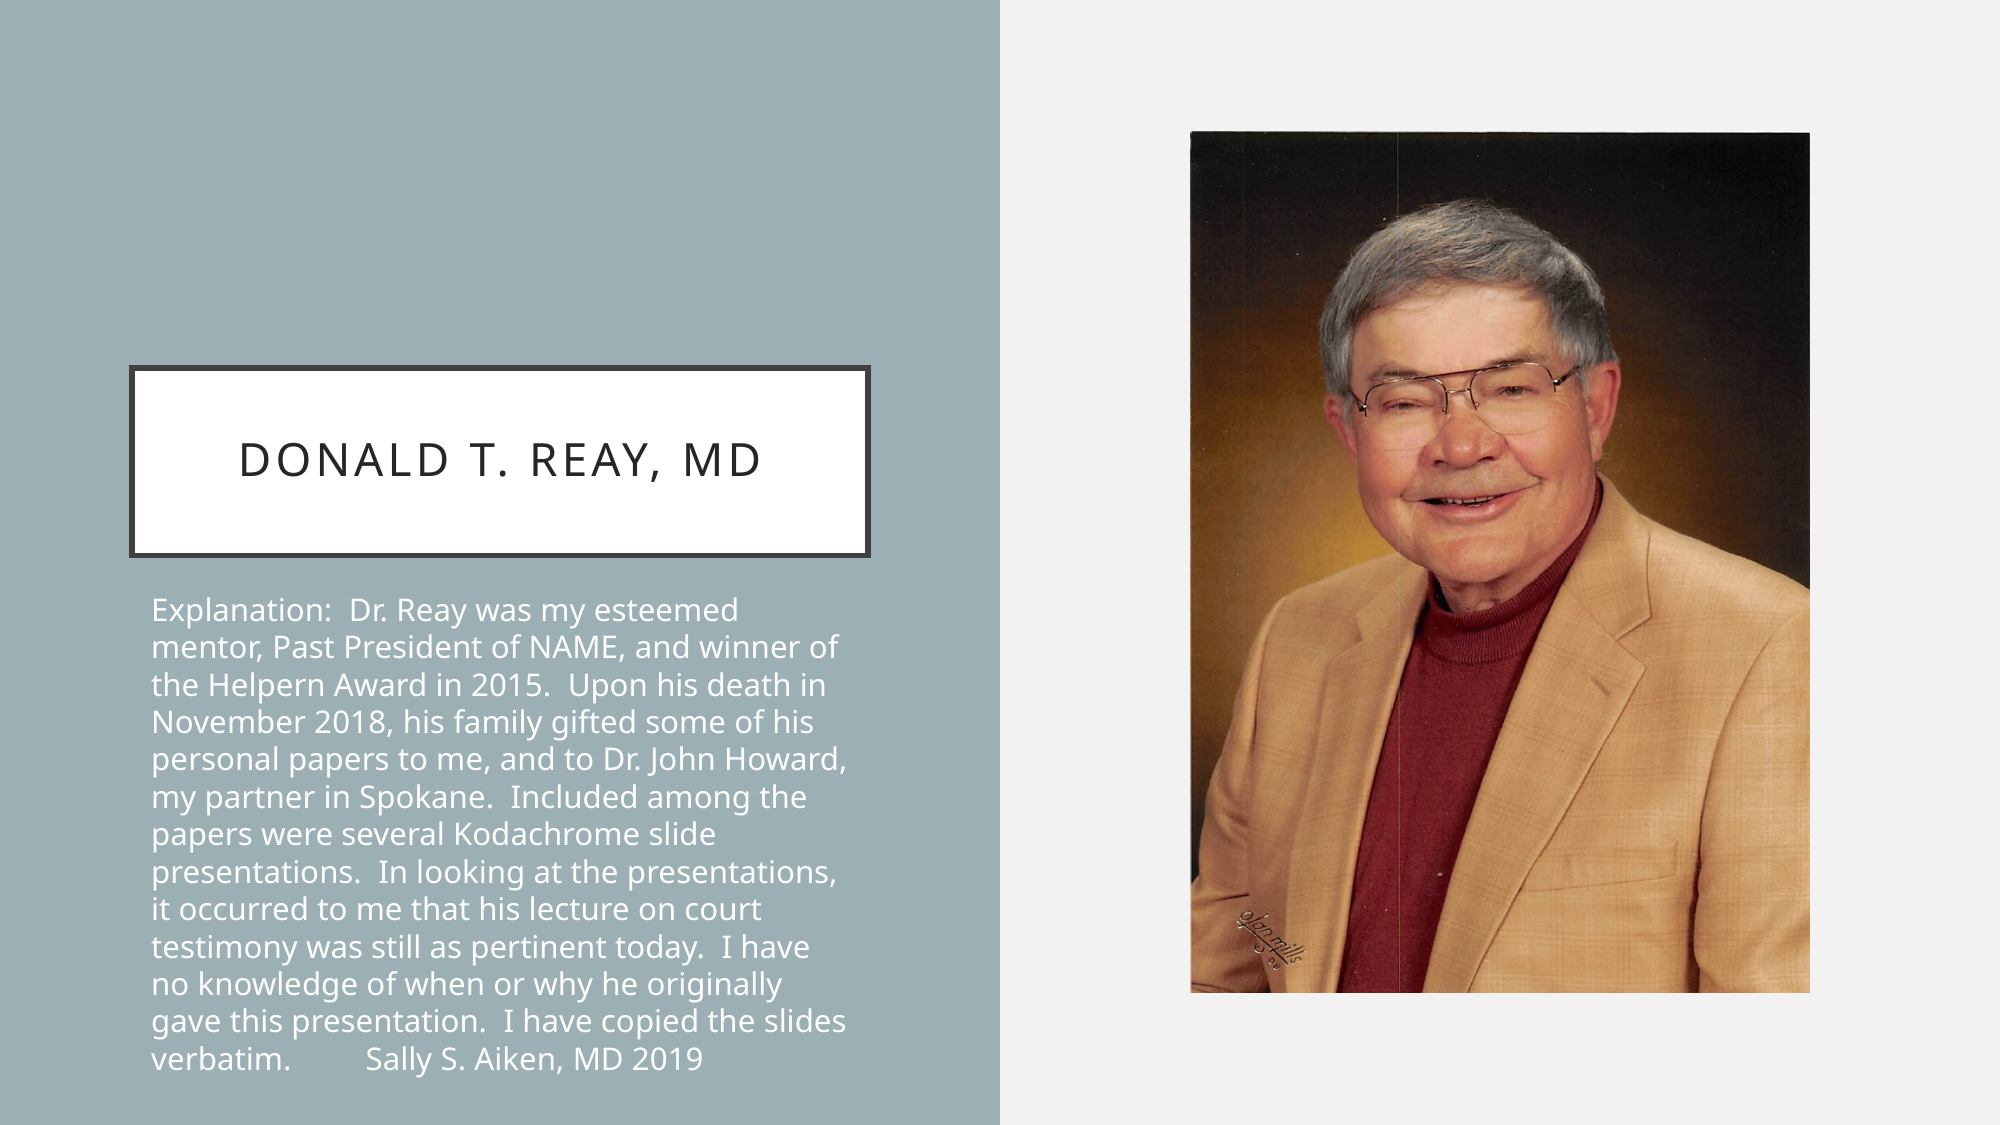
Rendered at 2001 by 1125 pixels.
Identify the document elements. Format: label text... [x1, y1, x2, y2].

title Donald T. Reay, MD [129, 365, 871, 558]
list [1190, 132, 1810, 993]
list Explanation: Dr. Reay was my esteemed mentor, Past President of NAME, and winner of the Helpern Award in 2015. Upon his death in November 2018, his family gifted some of his personal papers to me, and to Dr. John Howard, my partner in Spokane. Included among the papers were several Kodachrome slide presentations. In looking at the presentations, it occurred to me that his lecture on court testimony was still as pertinent today. I have no knowledge of when or why he originally gave this presentation. I have copied the slides verbatim. Sally S. Aiken, MD 2019 [131, 582, 868, 1107]
